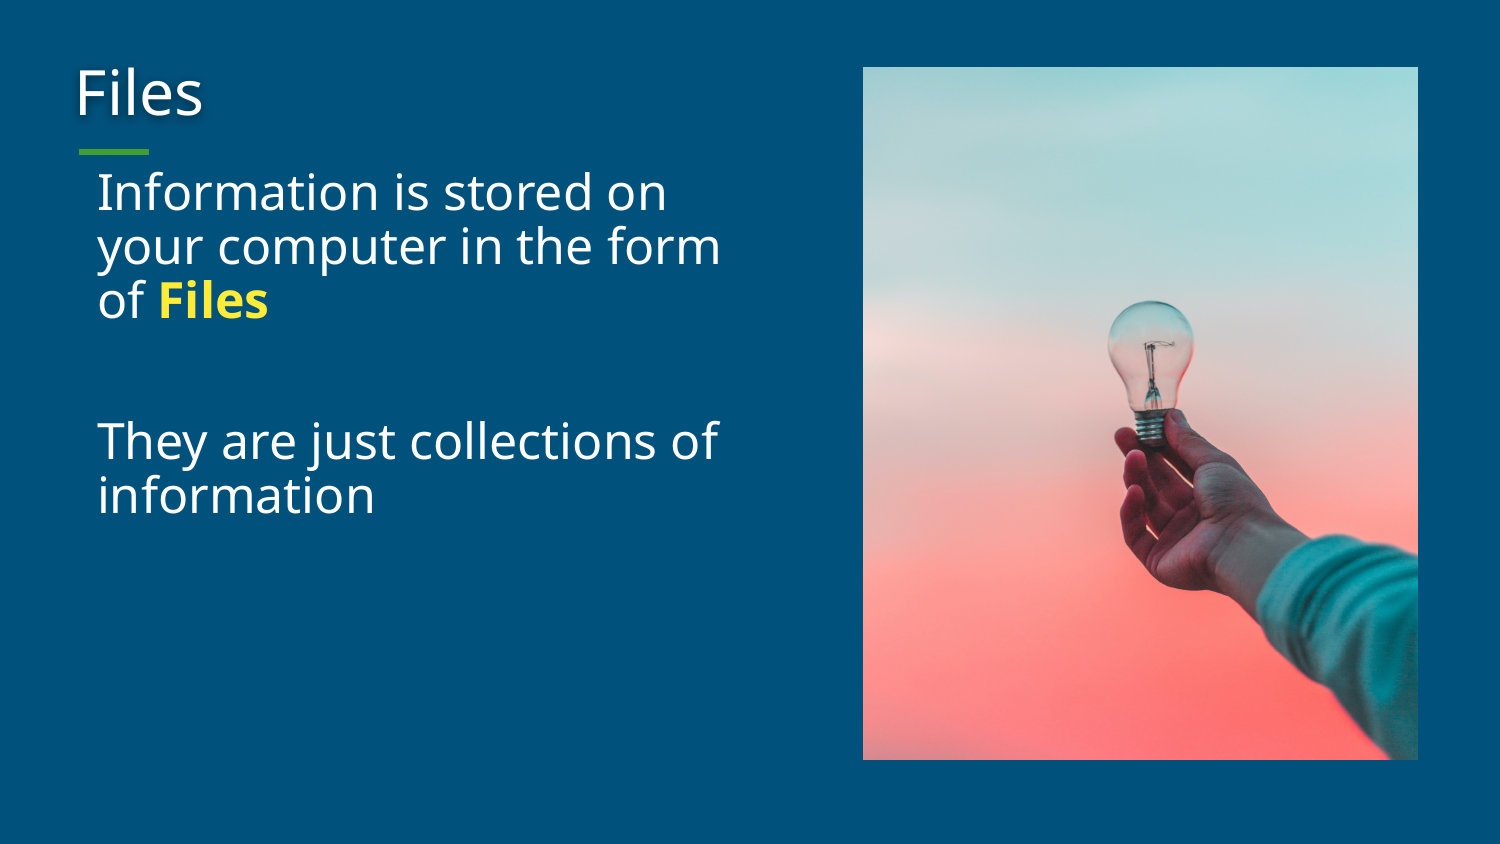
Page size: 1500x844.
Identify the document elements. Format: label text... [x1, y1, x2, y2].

picture [864, 68, 1417, 759]
title Files [63, 39, 1437, 152]
list Information is stored on your computer in the form of Files They are just collections of information [85, 161, 771, 728]
